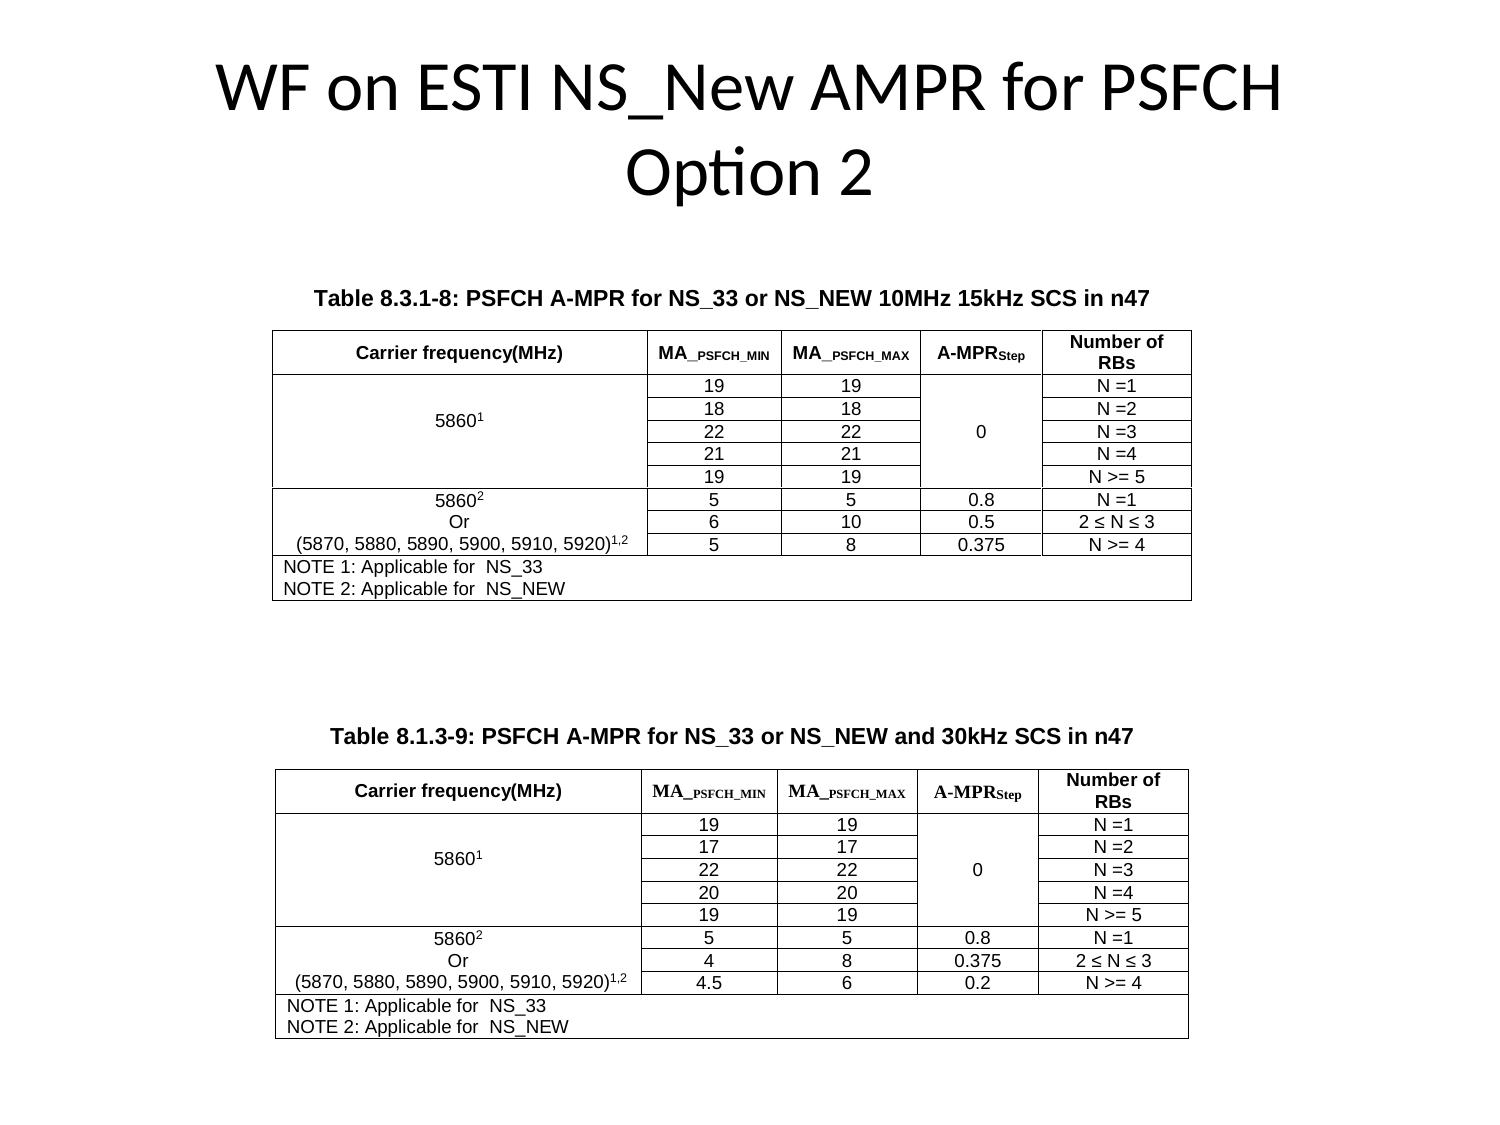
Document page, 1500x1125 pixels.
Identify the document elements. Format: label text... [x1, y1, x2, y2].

title WF on ESTI NS_New AMPR for PSFCH Option 2 [75, 30, 1425, 219]
picture [229, 278, 1234, 1086]
